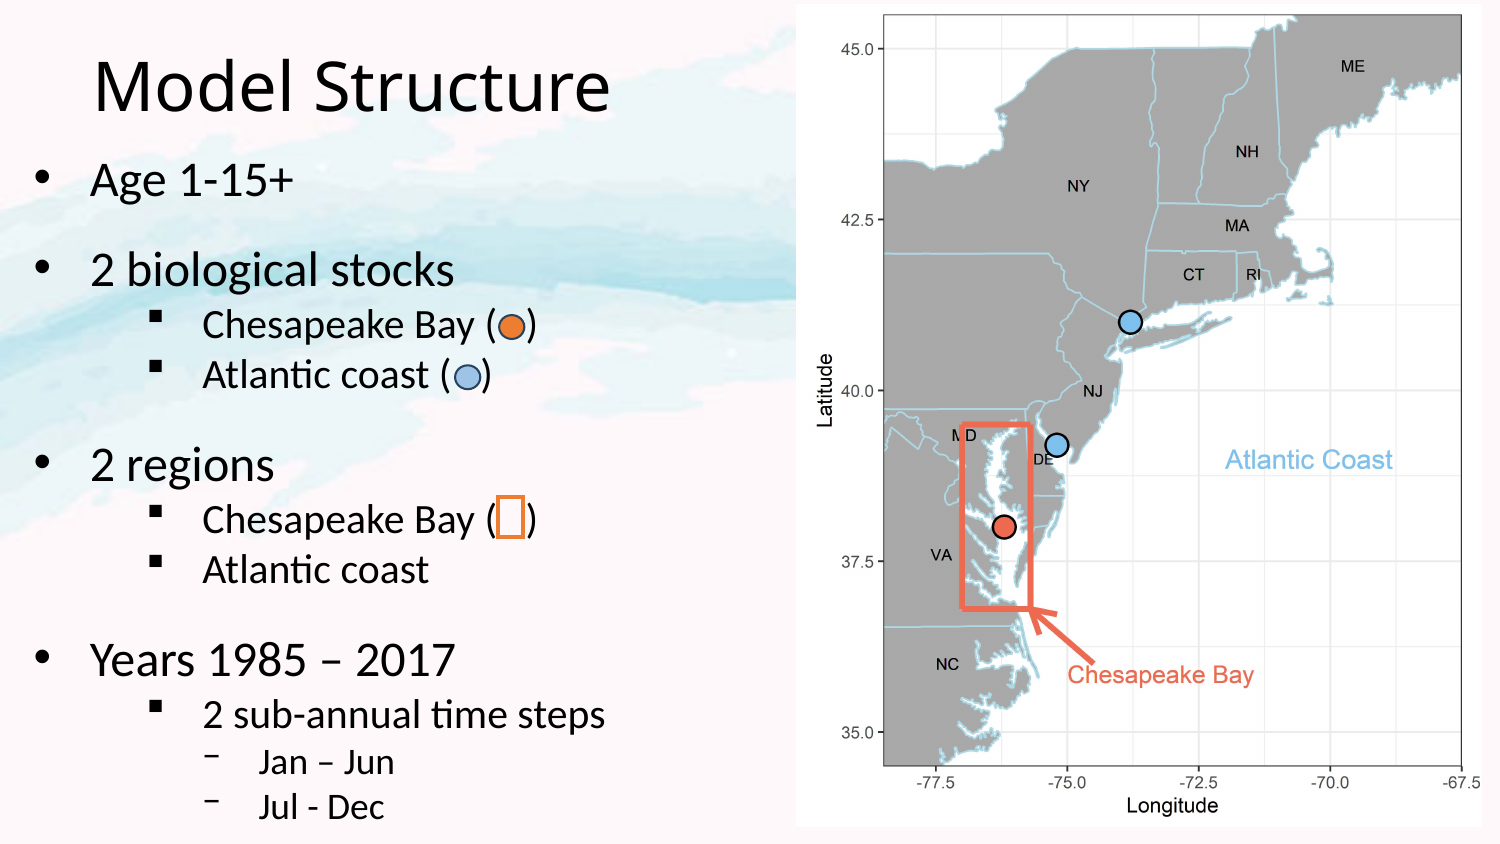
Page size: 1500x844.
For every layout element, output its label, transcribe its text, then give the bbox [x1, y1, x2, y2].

text_box Age 1-15+ 2 biological stocks Chesapeake Bay ( ) Atlantic coast ( ) 2 regions Chesapeake Bay ( ) Atlantic coast Years 1985 – 2017 2 sub-annual time steps Jan – Jun Jul - Dec [18, 129, 786, 844]
title Model Structure [77, 7, 796, 171]
picture [0, 0, 1500, 844]
text_box [497, 496, 524, 538]
text_box [498, 314, 526, 341]
text_box [454, 364, 482, 391]
